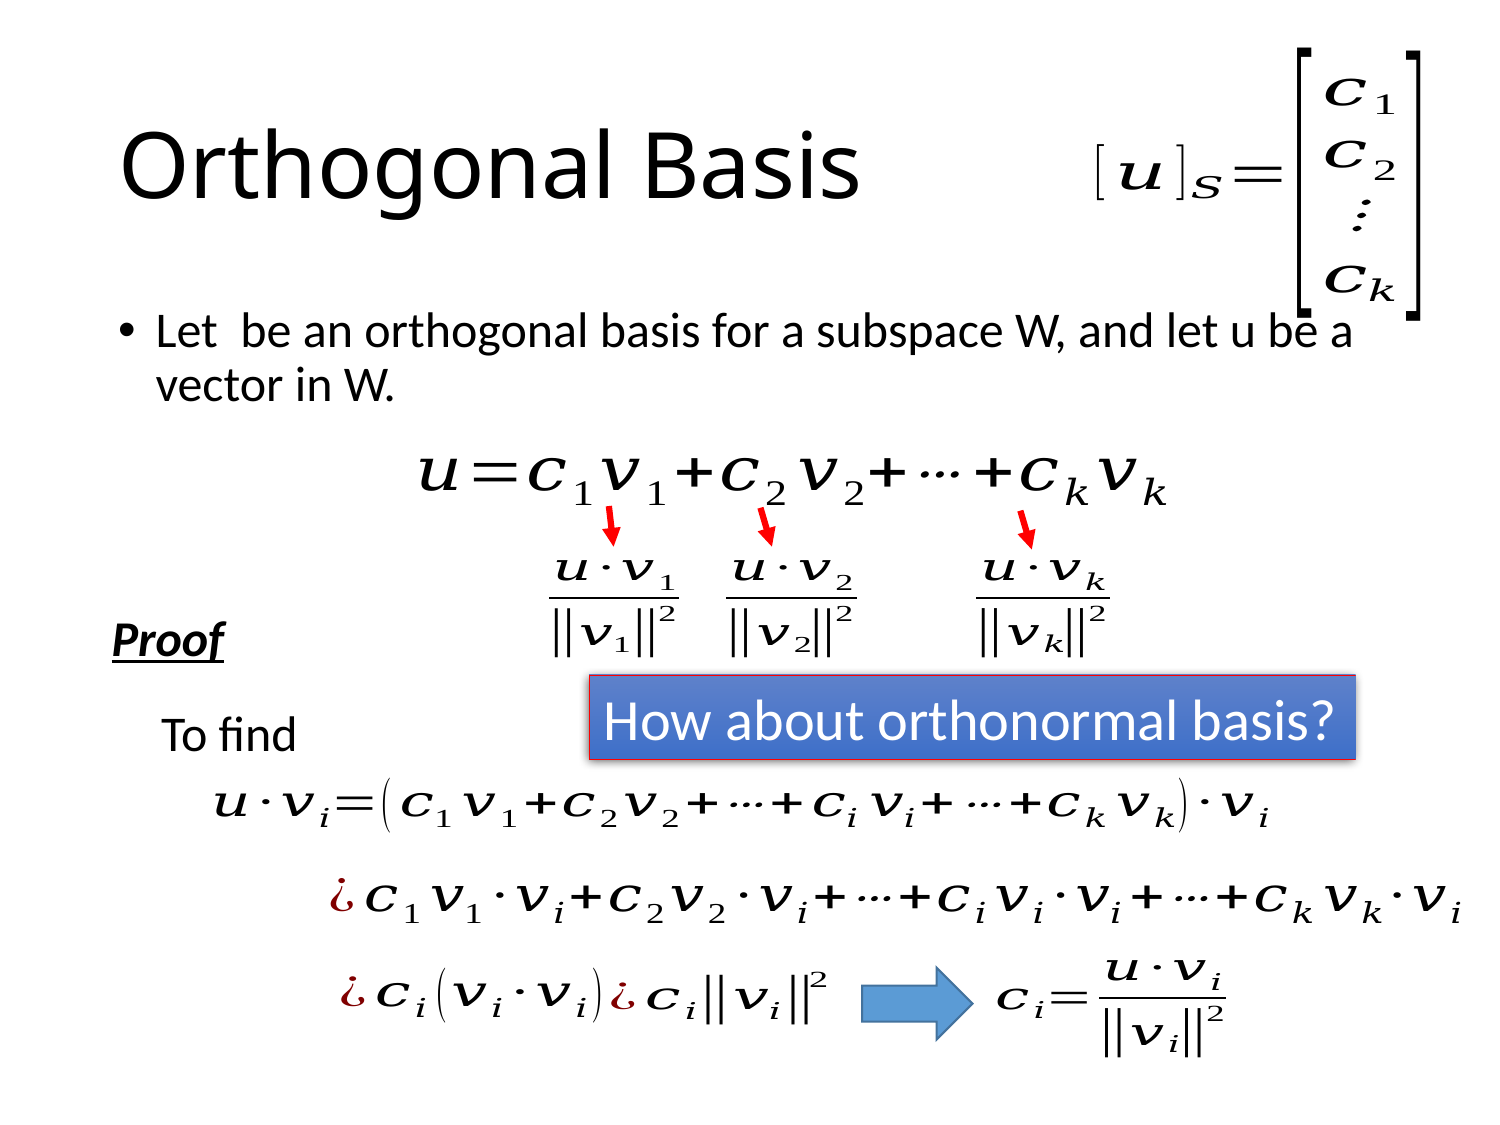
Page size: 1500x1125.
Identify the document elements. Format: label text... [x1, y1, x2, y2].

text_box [1020, 510, 1032, 550]
text_box Proof [47, 598, 289, 674]
title Orthogonal Basis [1301, 59, 1397, 278]
text_box How about orthonormal basis? [589, 674, 1356, 760]
title Orthogonal Basis [103, 59, 1297, 278]
text_box [861, 965, 974, 1043]
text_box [608, 505, 614, 547]
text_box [760, 507, 772, 547]
